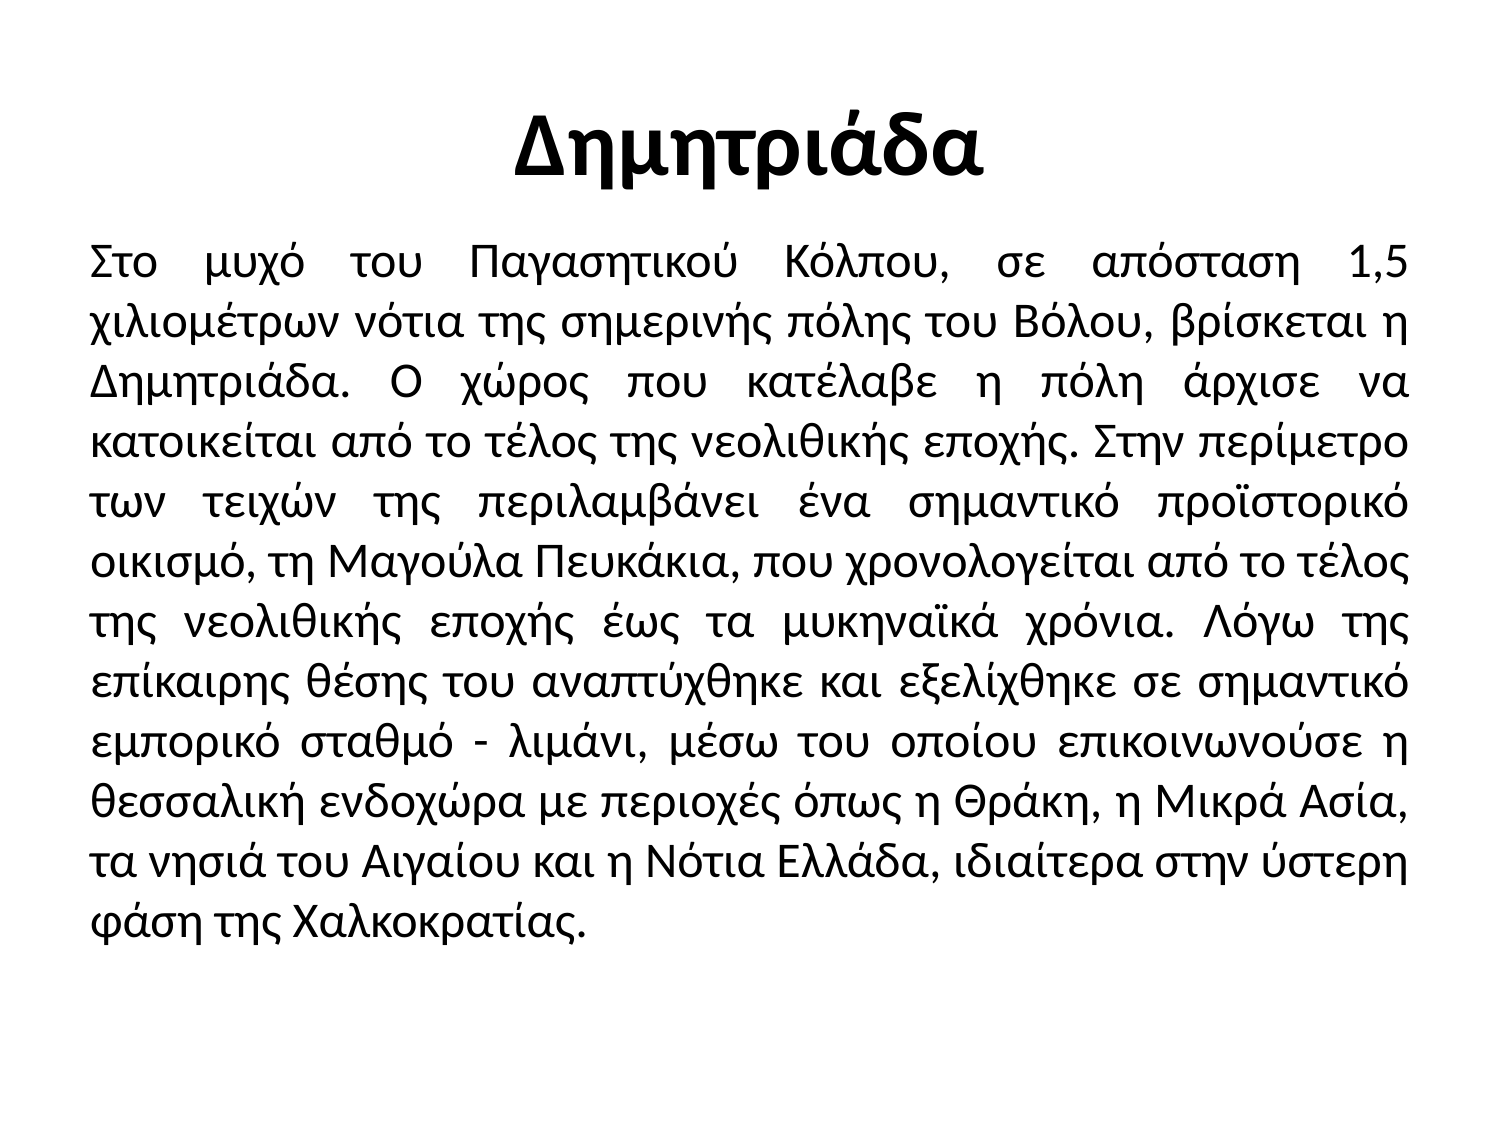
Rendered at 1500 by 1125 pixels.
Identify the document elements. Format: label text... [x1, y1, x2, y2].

title Δημητριάδα [75, 45, 1425, 219]
list Στο μυχό του Παγασητικού Κόλπου, σε απόσταση 1,5 χιλιομέτρων νότια της σημερινής πόλης του Βόλου, βρίσκεται η Δημητριάδα. Ο χώρος που κατέλαβε η πόλη άρχισε να κατοικείται από το τέλος της νεολιθικής εποχής. Στην περίμετρο των τειχών της περιλαμβάνει ένα σημαντικό προϊστορικό οικισμό, τη Μαγούλα Πευκάκια, που χρονολογείται από το τέλος της νεολιθικής εποχής έως τα μυκηναϊκά χρόνια. Λόγω της επίκαιρης θέσης του αναπτύχθηκε και εξελίχθηκε σε σημαντικό εμπορικό σταθμό - λιμάνι, μέσω του οποίου επικοινωνούσε η θεσσαλική ενδοχώρα με περιοχές όπως η Θράκη, η Μικρά Ασία, τα νησιά του Αιγαίου και η Νότια Ελλάδα, ιδιαίτερα στην ύστερη φάση της Χαλκοκρατίας. [75, 219, 1425, 1005]
